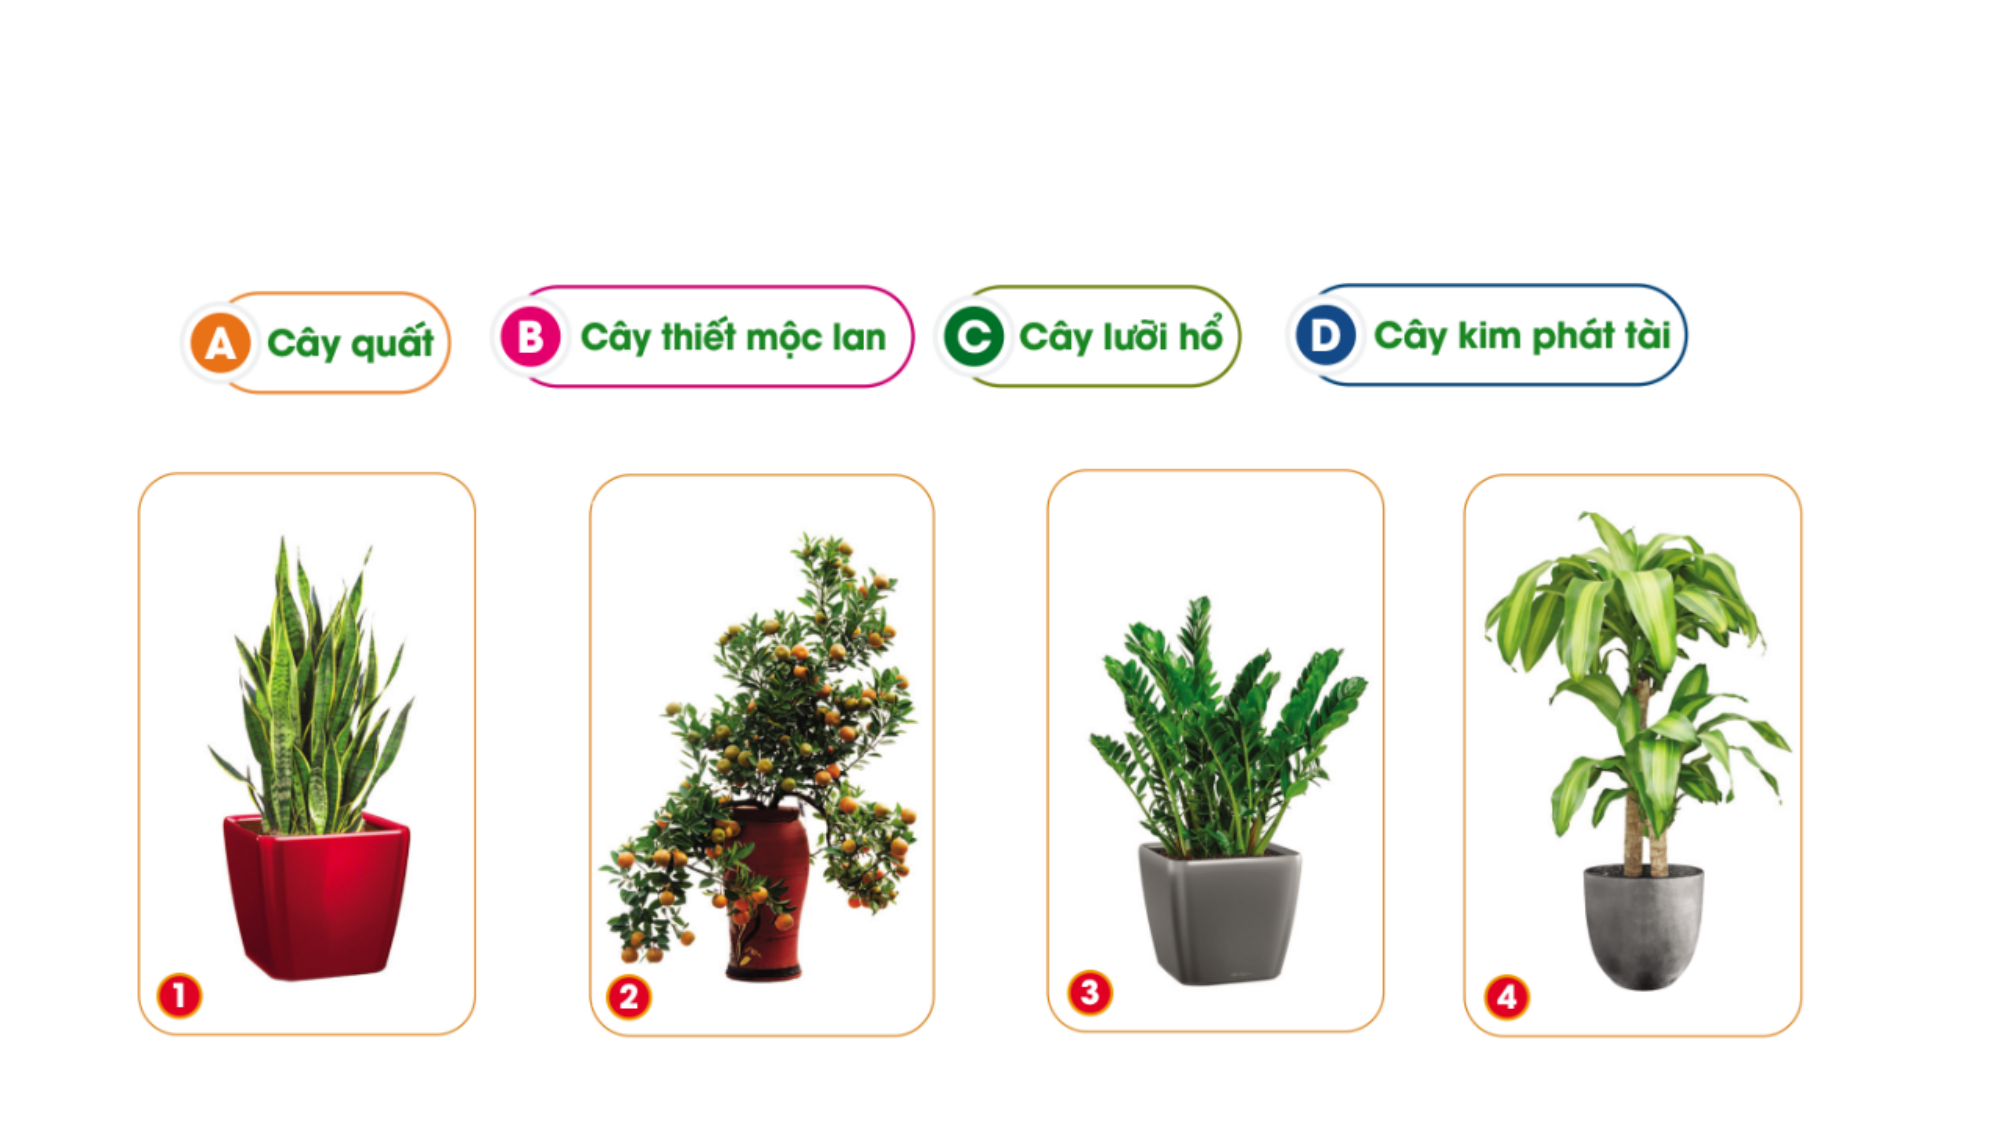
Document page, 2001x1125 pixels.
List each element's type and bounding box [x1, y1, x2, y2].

picture [1274, 274, 1708, 394]
picture [162, 274, 463, 405]
picture [480, 274, 1255, 402]
picture [1449, 466, 1835, 1045]
picture [130, 466, 495, 1045]
picture [574, 466, 950, 1051]
picture [1037, 466, 1408, 1042]
